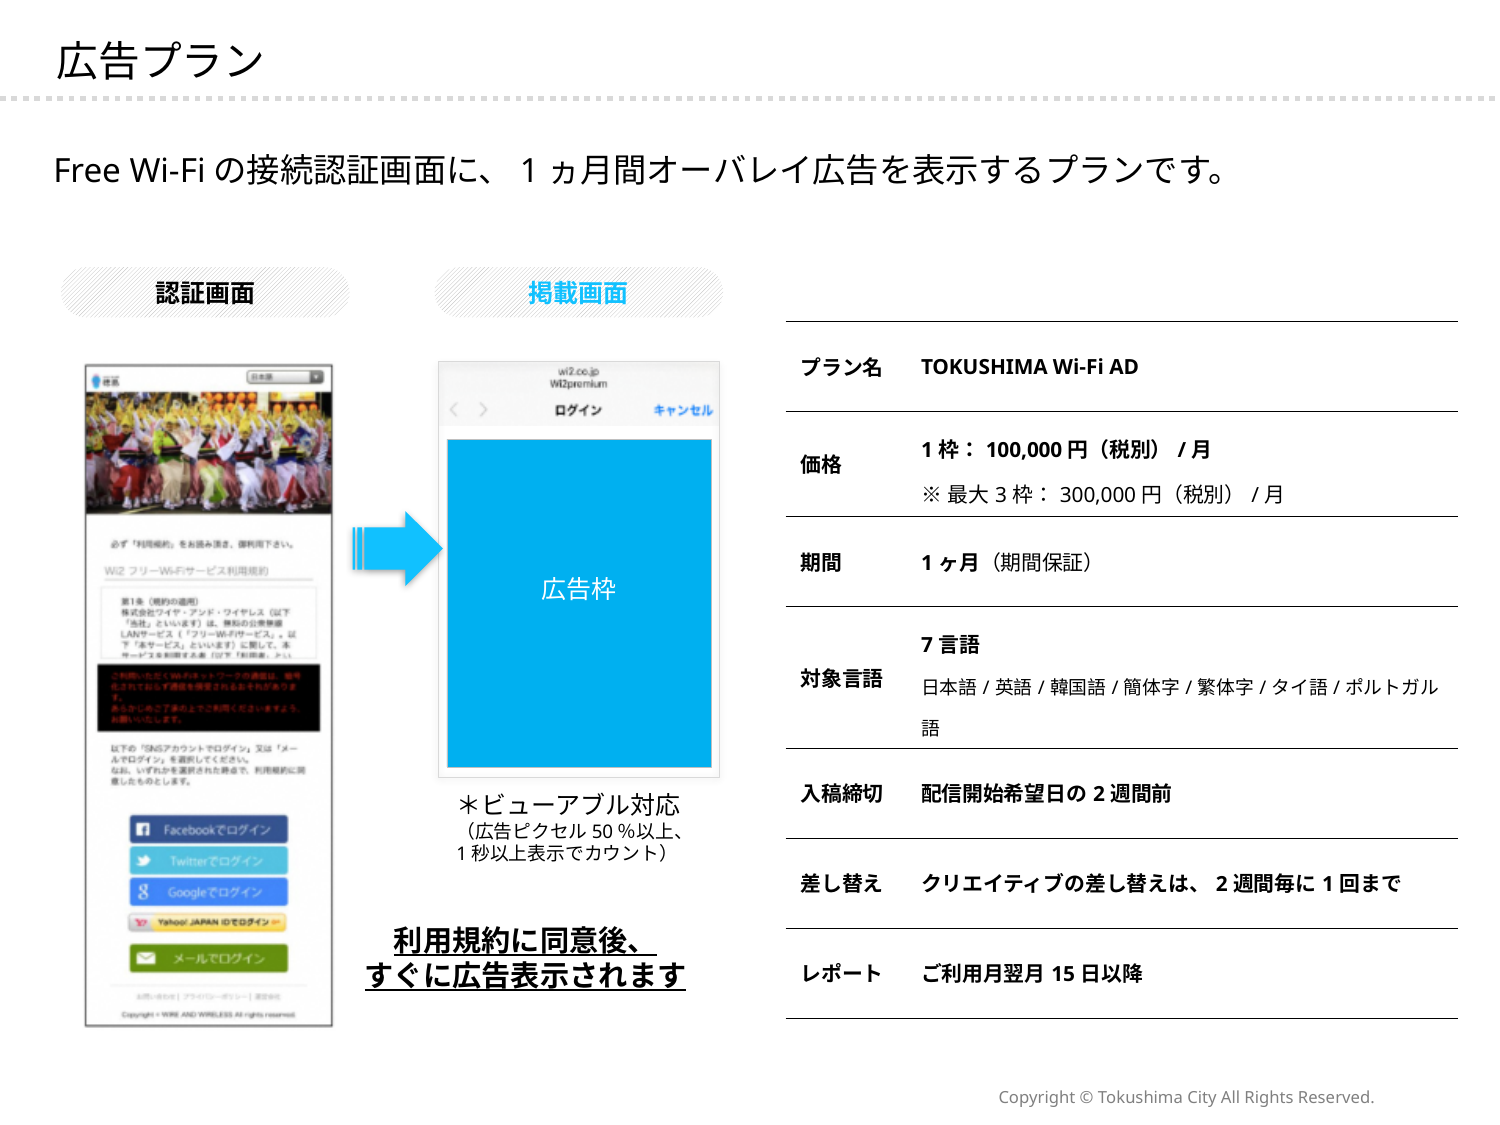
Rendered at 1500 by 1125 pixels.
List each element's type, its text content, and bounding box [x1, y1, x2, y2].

table_cell レポート [786, 929, 906, 1018]
text_box 認証画面 [58, 265, 352, 320]
picture [437, 361, 720, 426]
table_cell 入稿締切 [786, 749, 906, 838]
footer Copyright © Tokushima City All Rights Reserved. [868, 1076, 1391, 1118]
table_header TOKUSHIMA Wi-Fi AD [906, 322, 1458, 411]
table_cell 価格 [786, 412, 906, 516]
text_box [437, 433, 720, 778]
title 広告プラン [0, 20, 526, 97]
text_box 利用規約に同意後、 すぐに広告表示されます [340, 914, 857, 1000]
table_cell 1ヶ月（期間保証） [906, 517, 1458, 606]
text_box ＊ビューアブル対応 （広告ピクセル50％以上、 1秒以上表示でカウント） [441, 782, 784, 872]
table_cell 対象言語 [786, 607, 906, 748]
text_box 掲載画面 [432, 265, 726, 320]
text_box Free Wi-Fiの接続認証画面に、1ヵ月間オーバレイ広告を表示するプランです。 [38, 142, 1388, 197]
picture [81, 361, 336, 1032]
table_cell 配信開始希望日の2週間前 [906, 749, 1458, 838]
table_cell クリエイティブの差し替えは、2週間毎に1回まで [906, 839, 1458, 928]
table_cell ご利用月翌月15日以降 [906, 929, 1458, 1018]
table_cell 期間 [786, 517, 906, 606]
text_box [357, 510, 444, 587]
table_cell 差し替え [786, 839, 906, 928]
table_cell 1枠：100,000円（税別）/月 ※最大3枠：300,000円（税別）/月 [906, 412, 1458, 516]
table_cell 7言語 日本語/英語/韓国語/簡体字/繁体字/タイ語/ポルトガル語 [906, 607, 1458, 748]
table_header プラン名 [786, 322, 906, 411]
text_box [352, 527, 356, 570]
